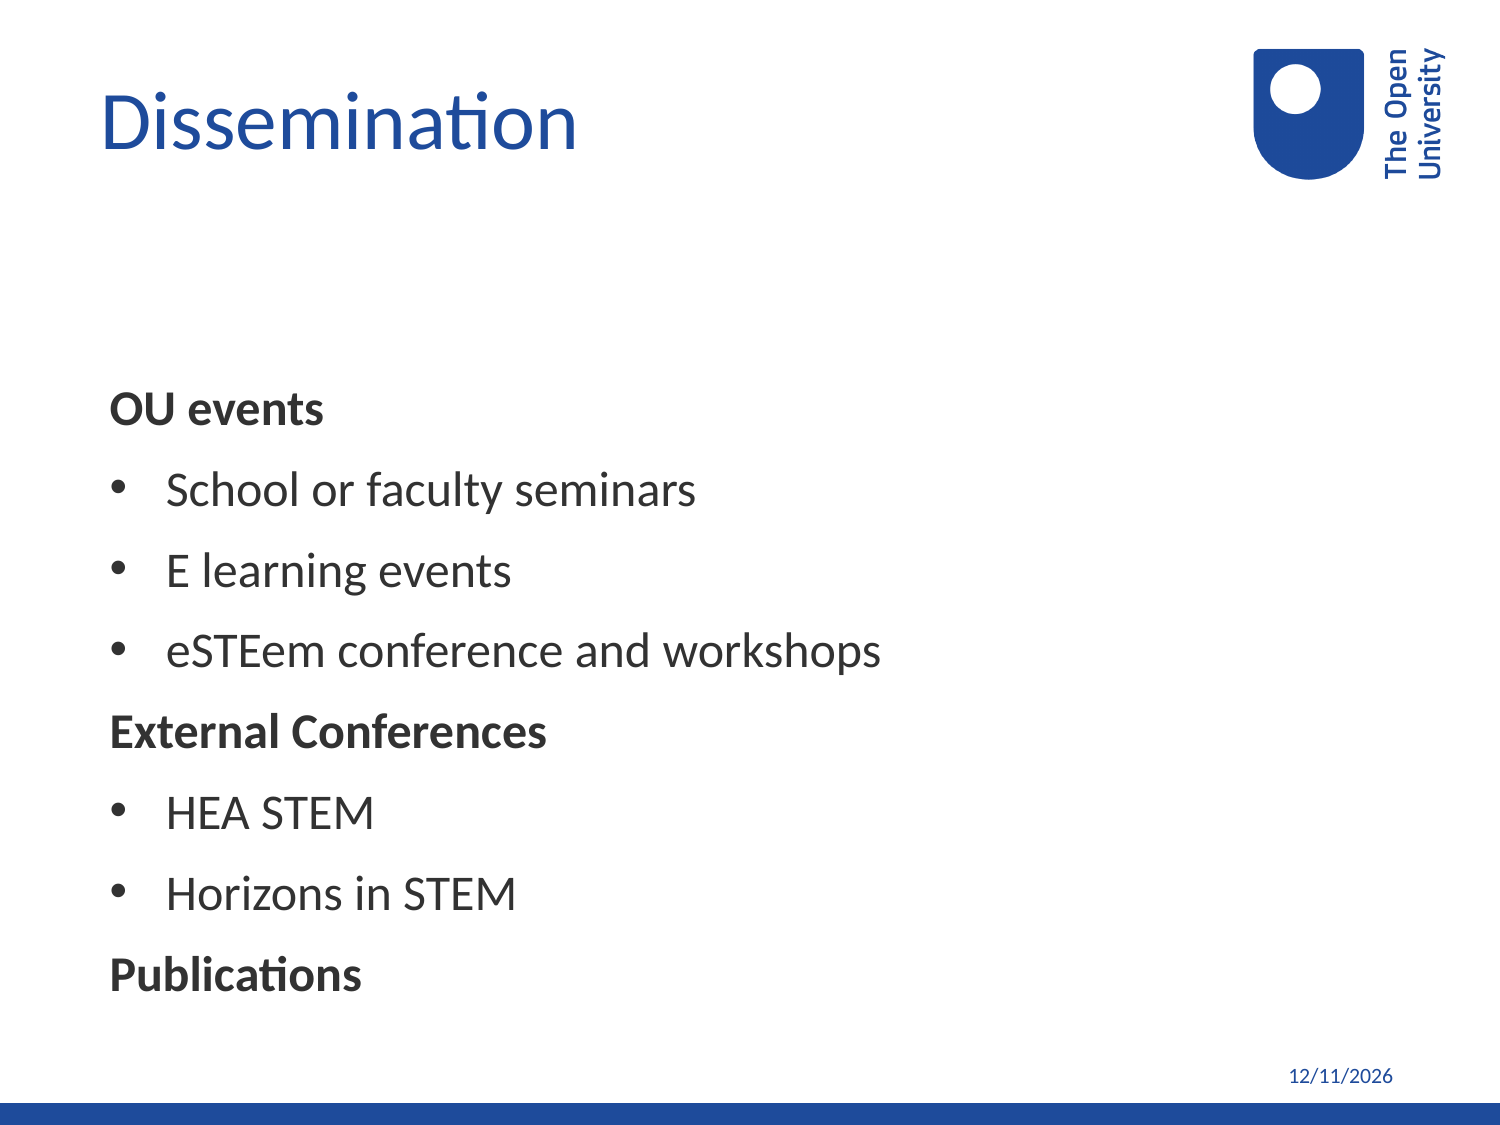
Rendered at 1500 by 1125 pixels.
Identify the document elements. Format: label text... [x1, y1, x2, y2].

list Dissemination [94, 76, 1073, 221]
list OU events School or faculty seminars E learning events eSTEem conference and workshops External Conferences HEA STEM Horizons in STEM Publications [94, 367, 1388, 1028]
picture [1245, 39, 1462, 189]
